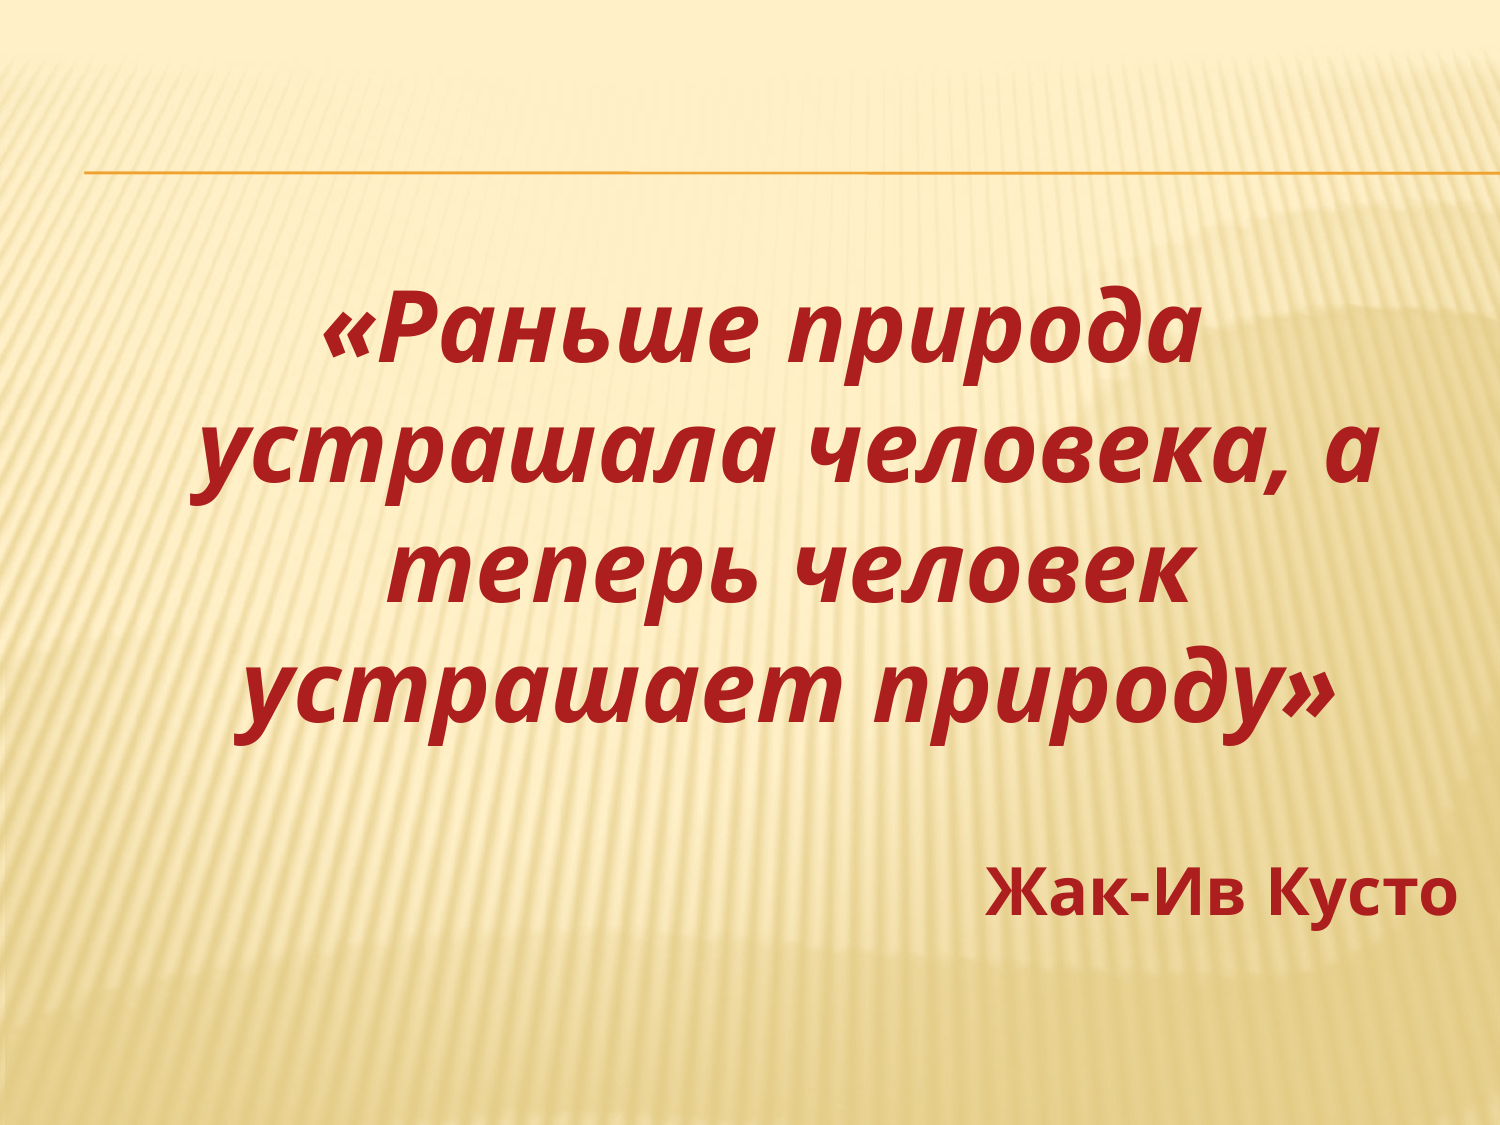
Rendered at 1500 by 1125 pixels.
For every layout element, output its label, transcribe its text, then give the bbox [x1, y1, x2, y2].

list «Раньше природа устрашала человека, а теперь человек устрашает природу» Жак-Ив Кусто [49, 254, 1476, 998]
